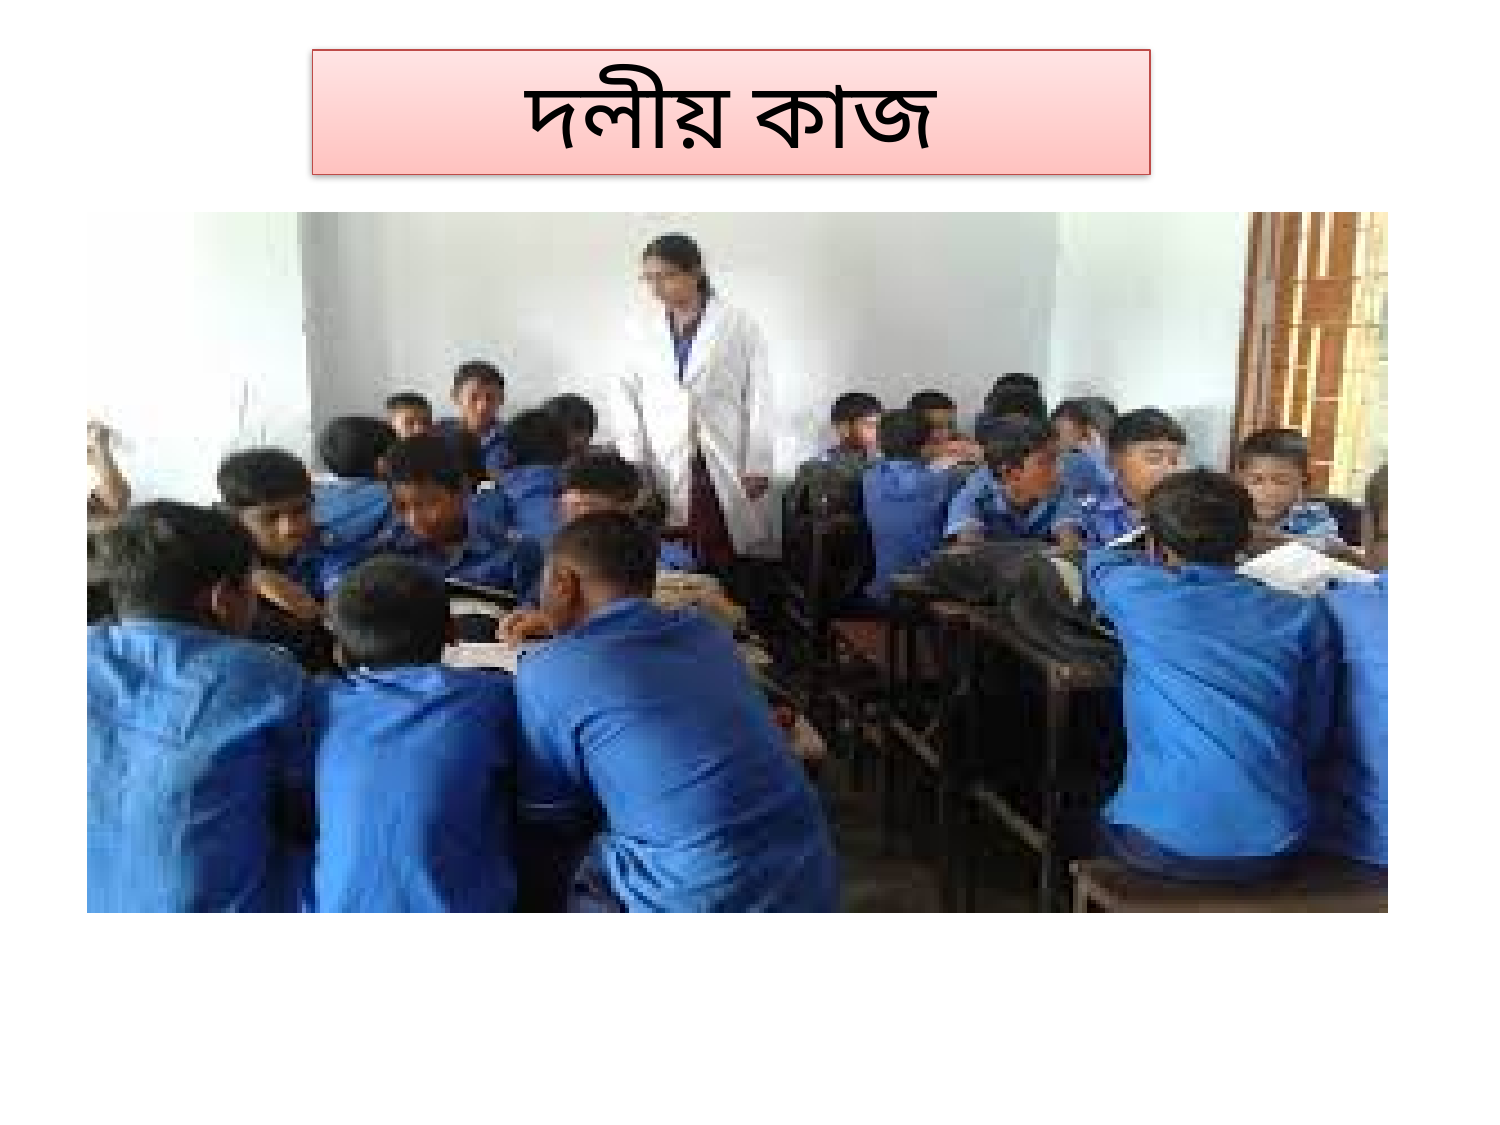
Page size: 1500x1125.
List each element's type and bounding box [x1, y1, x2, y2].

text_box [87, 49, 1388, 913]
